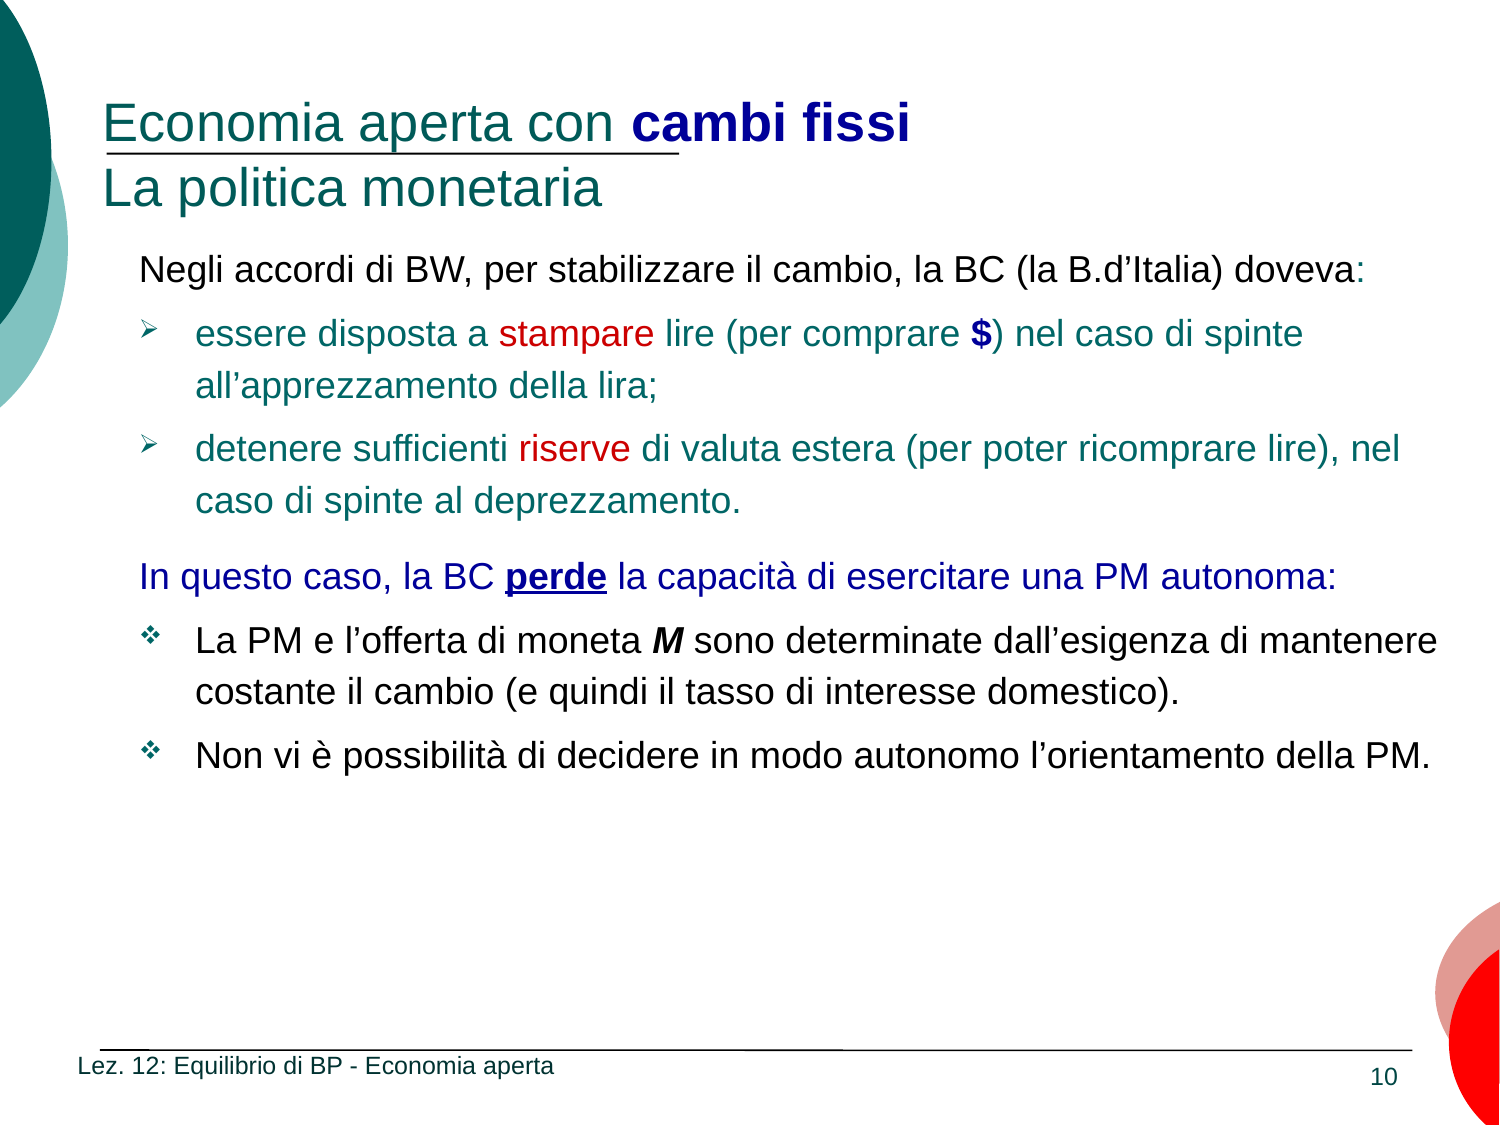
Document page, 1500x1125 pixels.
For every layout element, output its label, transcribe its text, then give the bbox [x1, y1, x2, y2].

list Negli accordi di BW, per stabilizzare il cambio, la BC (la B.d’Italia) doveva: essere disposta a stampare lire (per comprare $) nel caso di spinte all’apprezzamento della lira; detenere sufficienti riserve di valuta estera (per poter ricomprare lire), nel caso di spinte al deprezzamento. In questo caso, la BC perde la capacità di esercitare una PM autonoma: La PM e l’offerta di moneta M sono determinate dall’esigenza di mantenere costante il cambio (e quindi il tasso di interesse domestico). Non vi è possibilità di decidere in modo autonomo l’orientamento della PM. [123, 231, 1459, 976]
footer Lez. 12: Equilibrio di BP - Economia aperta [62, 1049, 701, 1088]
title Economia aperta con cambi fissi La politica monetaria [87, 92, 1288, 225]
